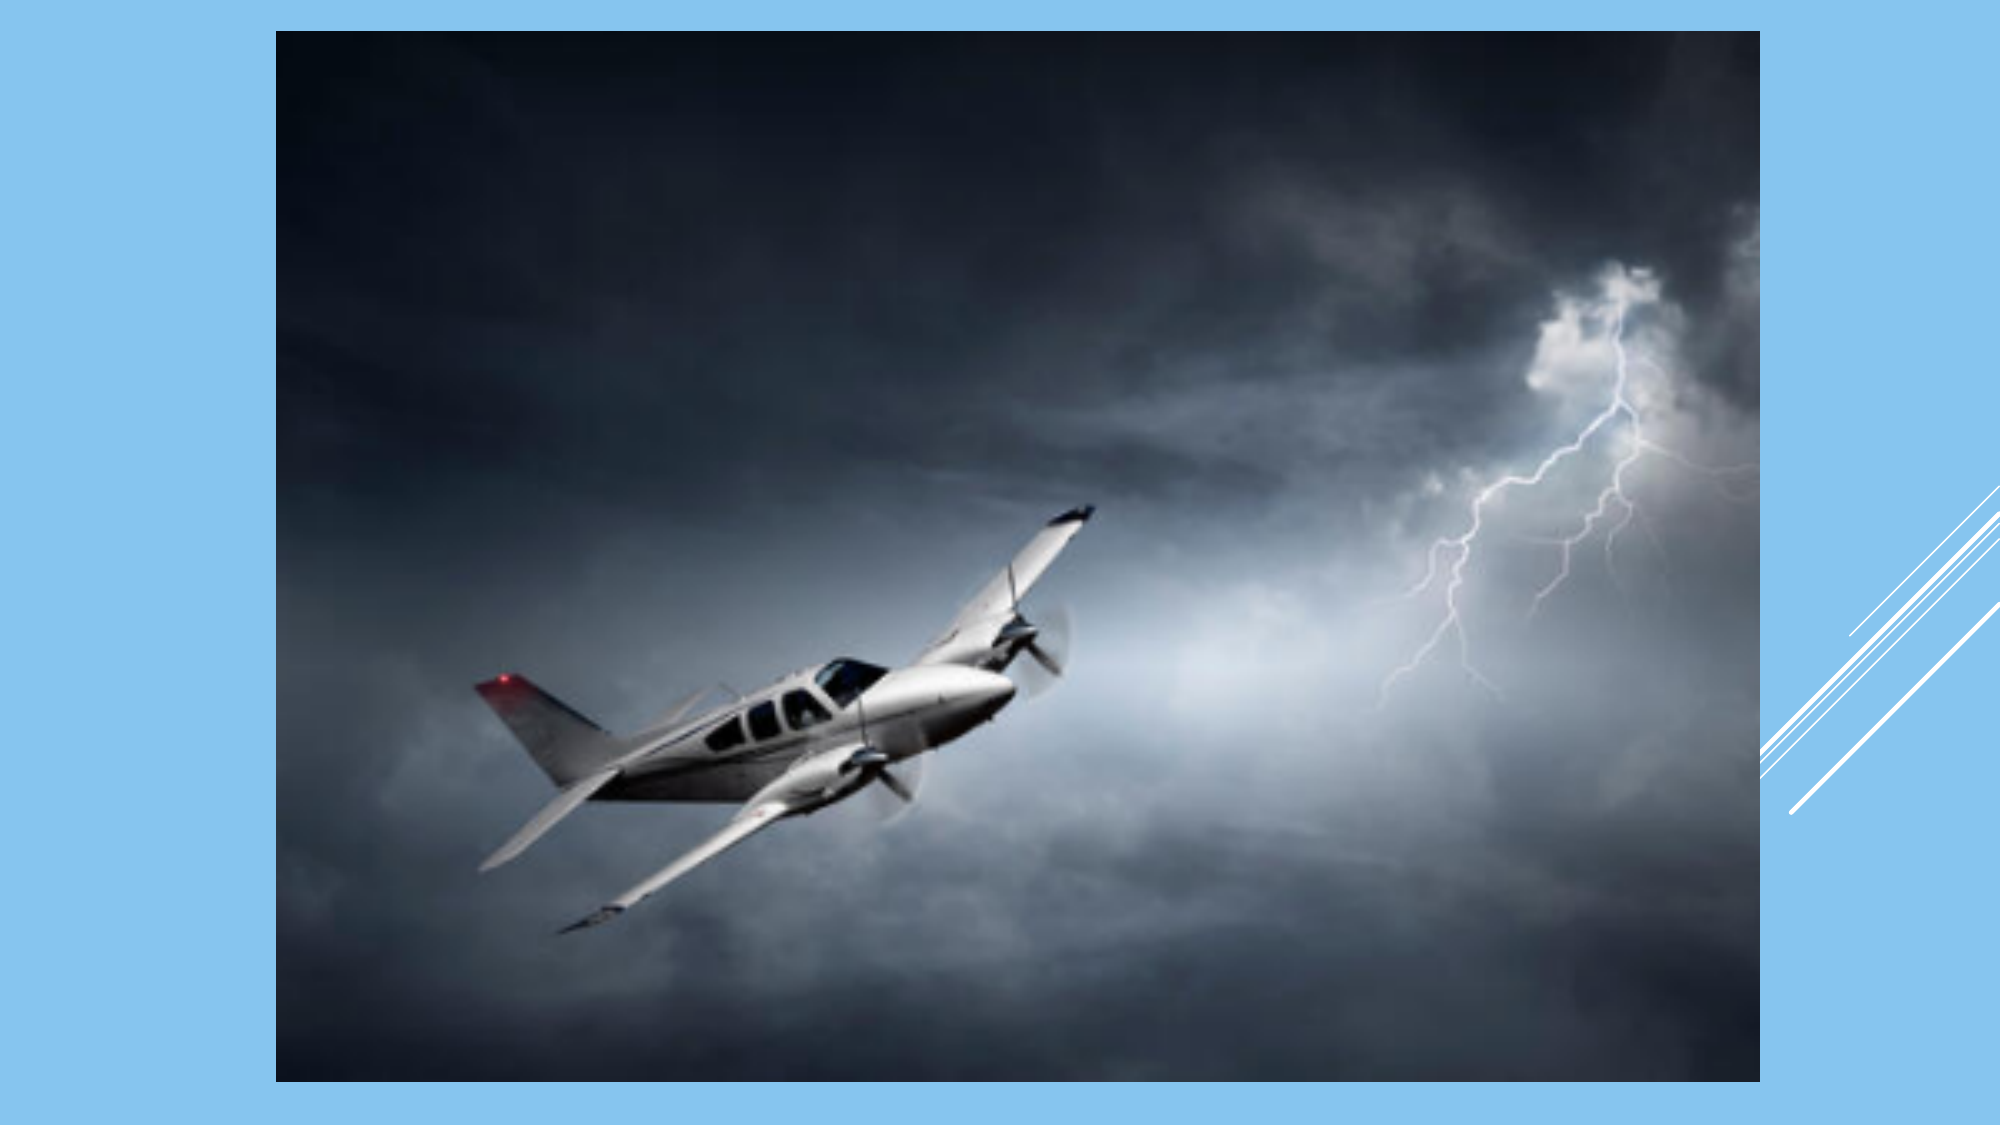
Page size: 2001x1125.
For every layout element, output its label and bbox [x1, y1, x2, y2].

picture [276, 31, 1760, 1083]
